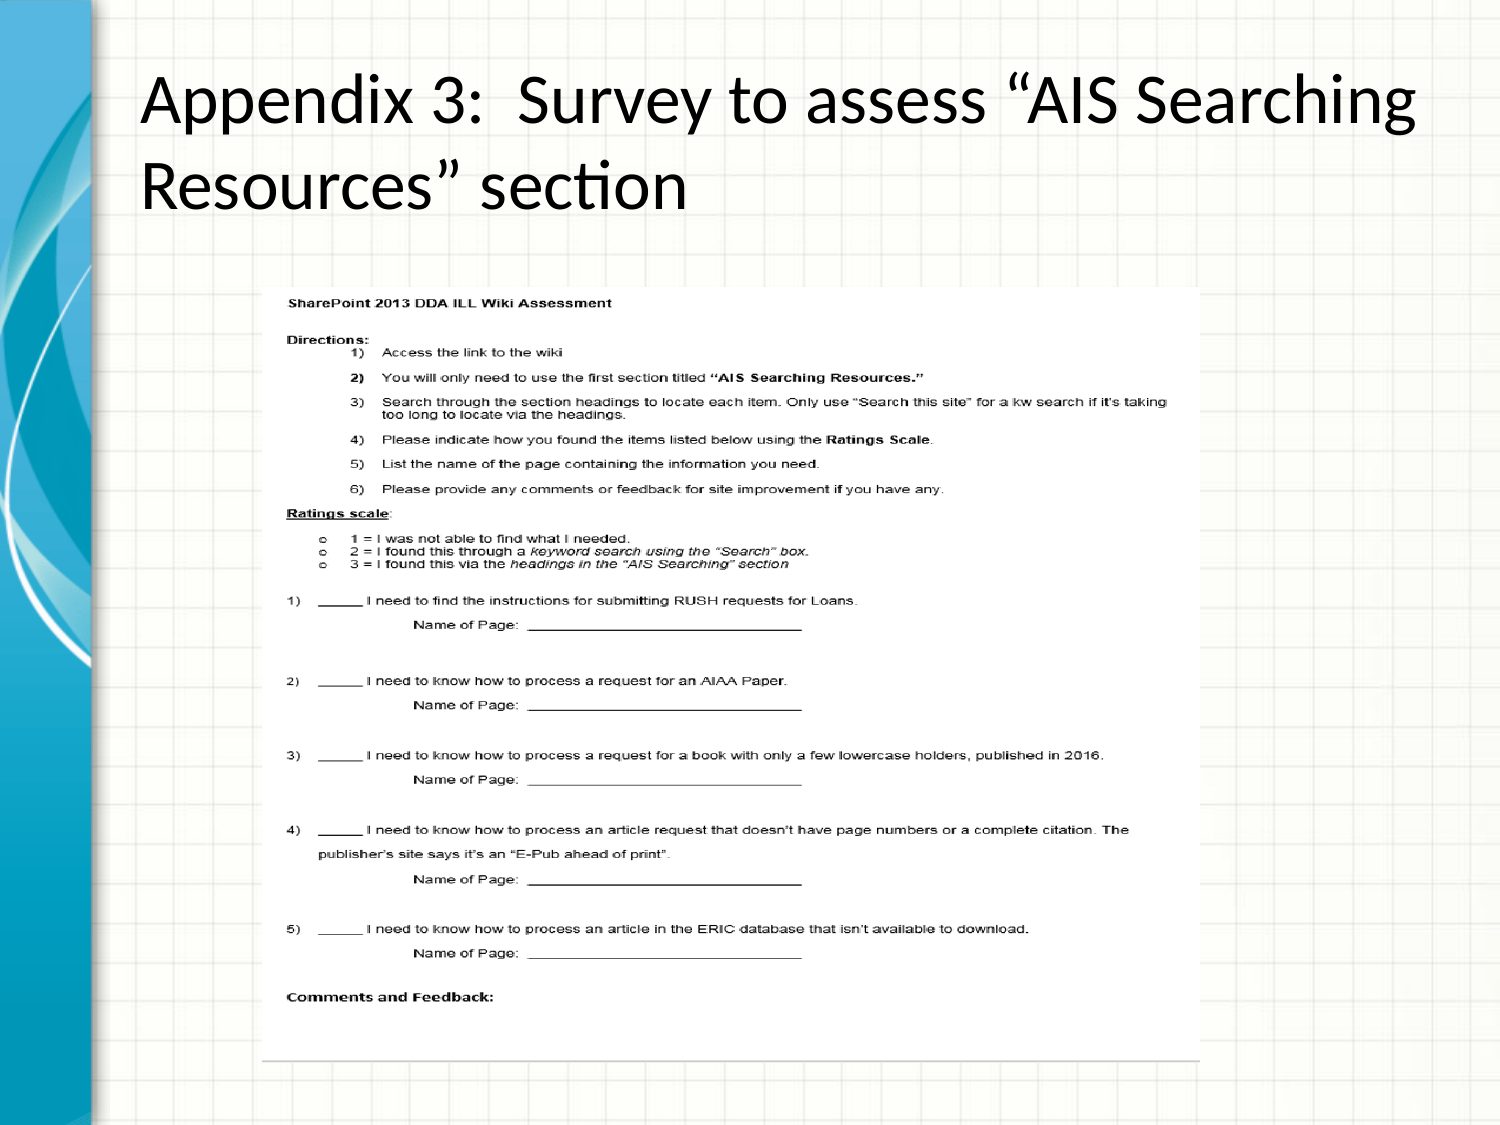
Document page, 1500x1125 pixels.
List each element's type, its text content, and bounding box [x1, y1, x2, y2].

picture [0, 0, 1500, 1125]
title Appendix 3: Survey to assess “AIS Searching Resources” section [125, 44, 1450, 232]
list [262, 287, 1201, 1063]
